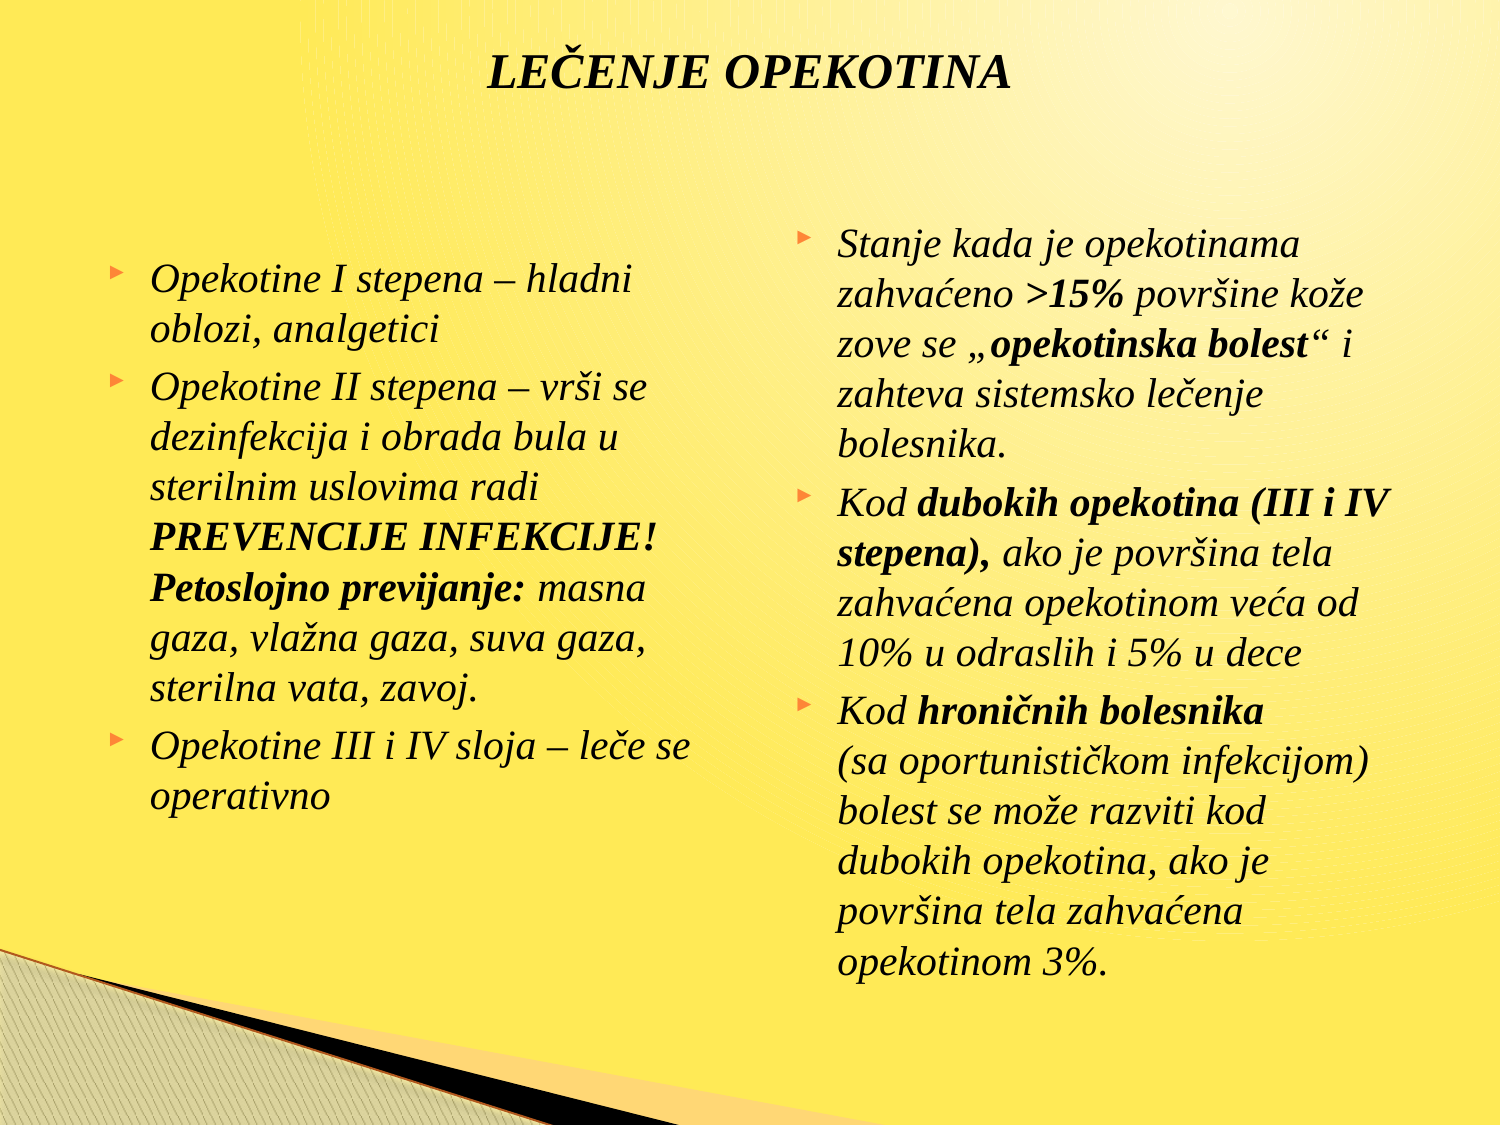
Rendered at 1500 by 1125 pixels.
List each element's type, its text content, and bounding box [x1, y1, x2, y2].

list Opekotine I stepena – hladni oblozi, analgetici Opekotine II stepena – vrši se dezinfekcija i obrada bula u sterilnim uslovima radi PREVENCIJE INFEKCIJE! Petoslojno previjanje: masna gaza, vlažna gaza, suva gaza, sterilna vata, zavoj. Opekotine III i IV sloja – leče se operativno [75, 243, 738, 986]
title LEČENJE OPEKOTINA [75, 0, 1425, 138]
list Stanje kada je opekotinama zahvaćeno >15% površine kože zove se „opekotinska bolest“ i zahteva sistemsko lečenje bolesnika. Kod dubokih opekotina (III i IV stepena), ako je površina tela zahvaćena opekotinom veća od 10% u odraslih i 5% u dece Kod hroničnih bolesnika (sa oportunističkom infekcijom) bolest se može razviti kod dubokih opekotina, ako je površina tela zahvaćena opekotinom 3%. [762, 208, 1425, 1094]
